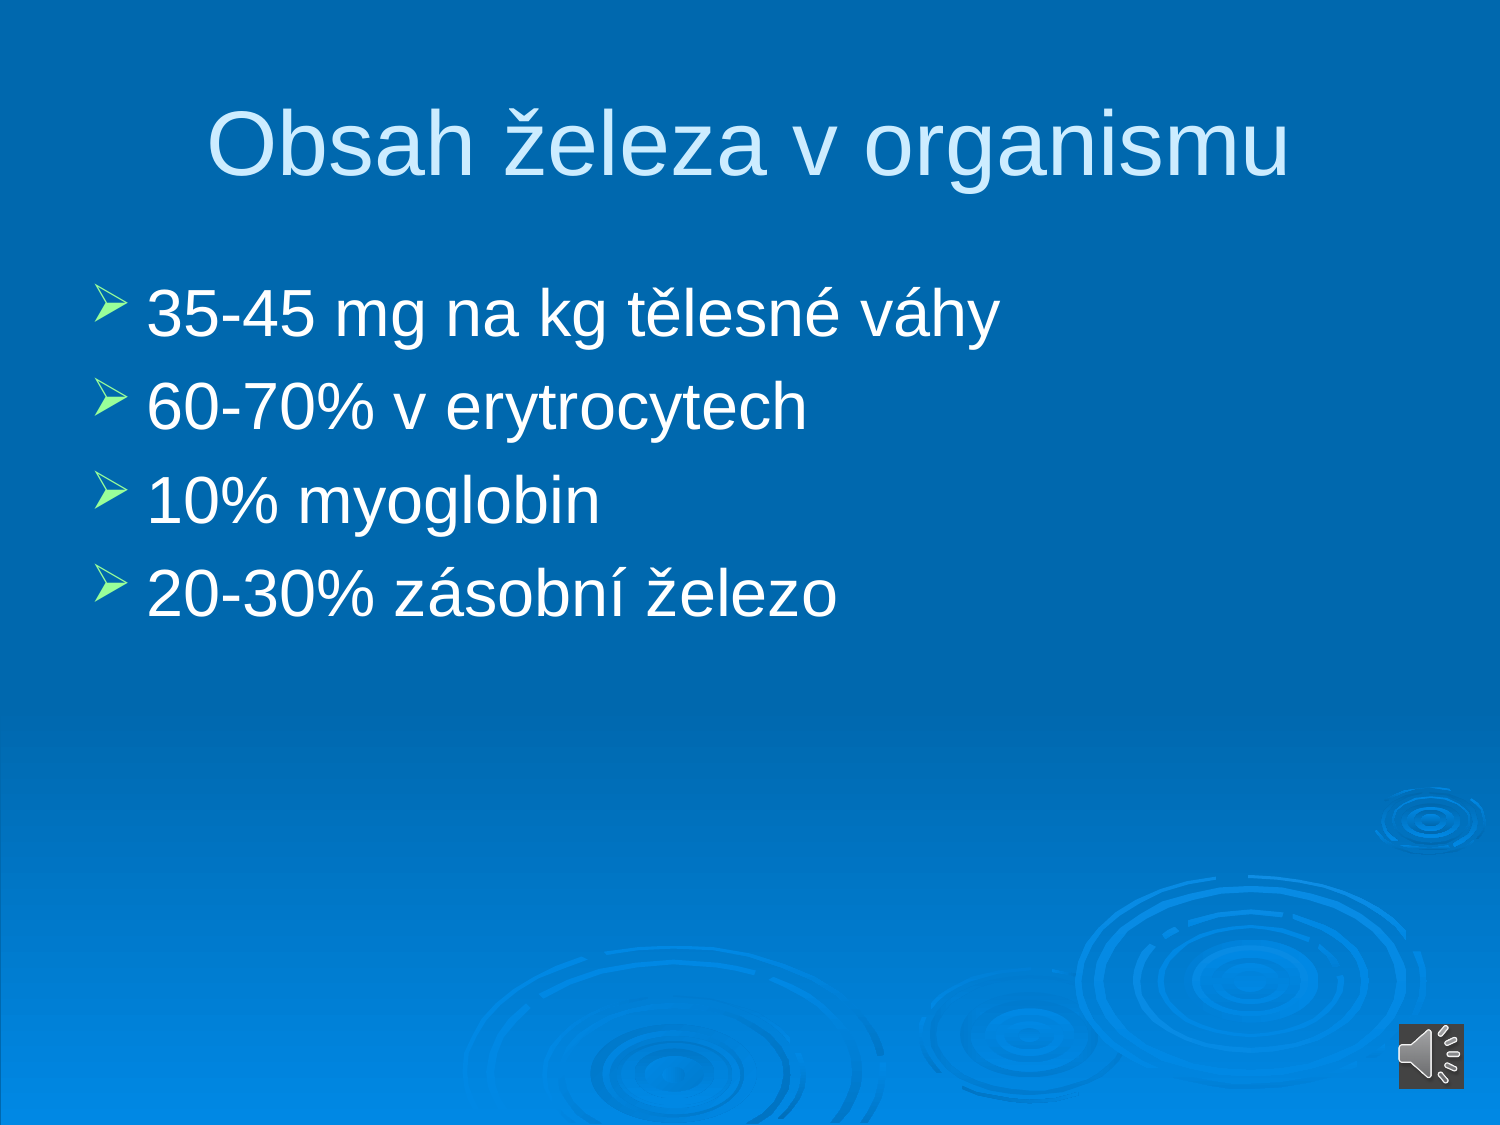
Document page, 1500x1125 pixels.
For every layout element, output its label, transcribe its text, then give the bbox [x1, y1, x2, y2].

picture [1397, 1022, 1465, 1090]
list 35-45 mg na kg tělesné váhy 60-70% v erytrocytech 10% myoglobin 20-30% zásobní železo [75, 262, 1425, 1005]
title Obsah železa v organismu [75, 45, 1425, 233]
